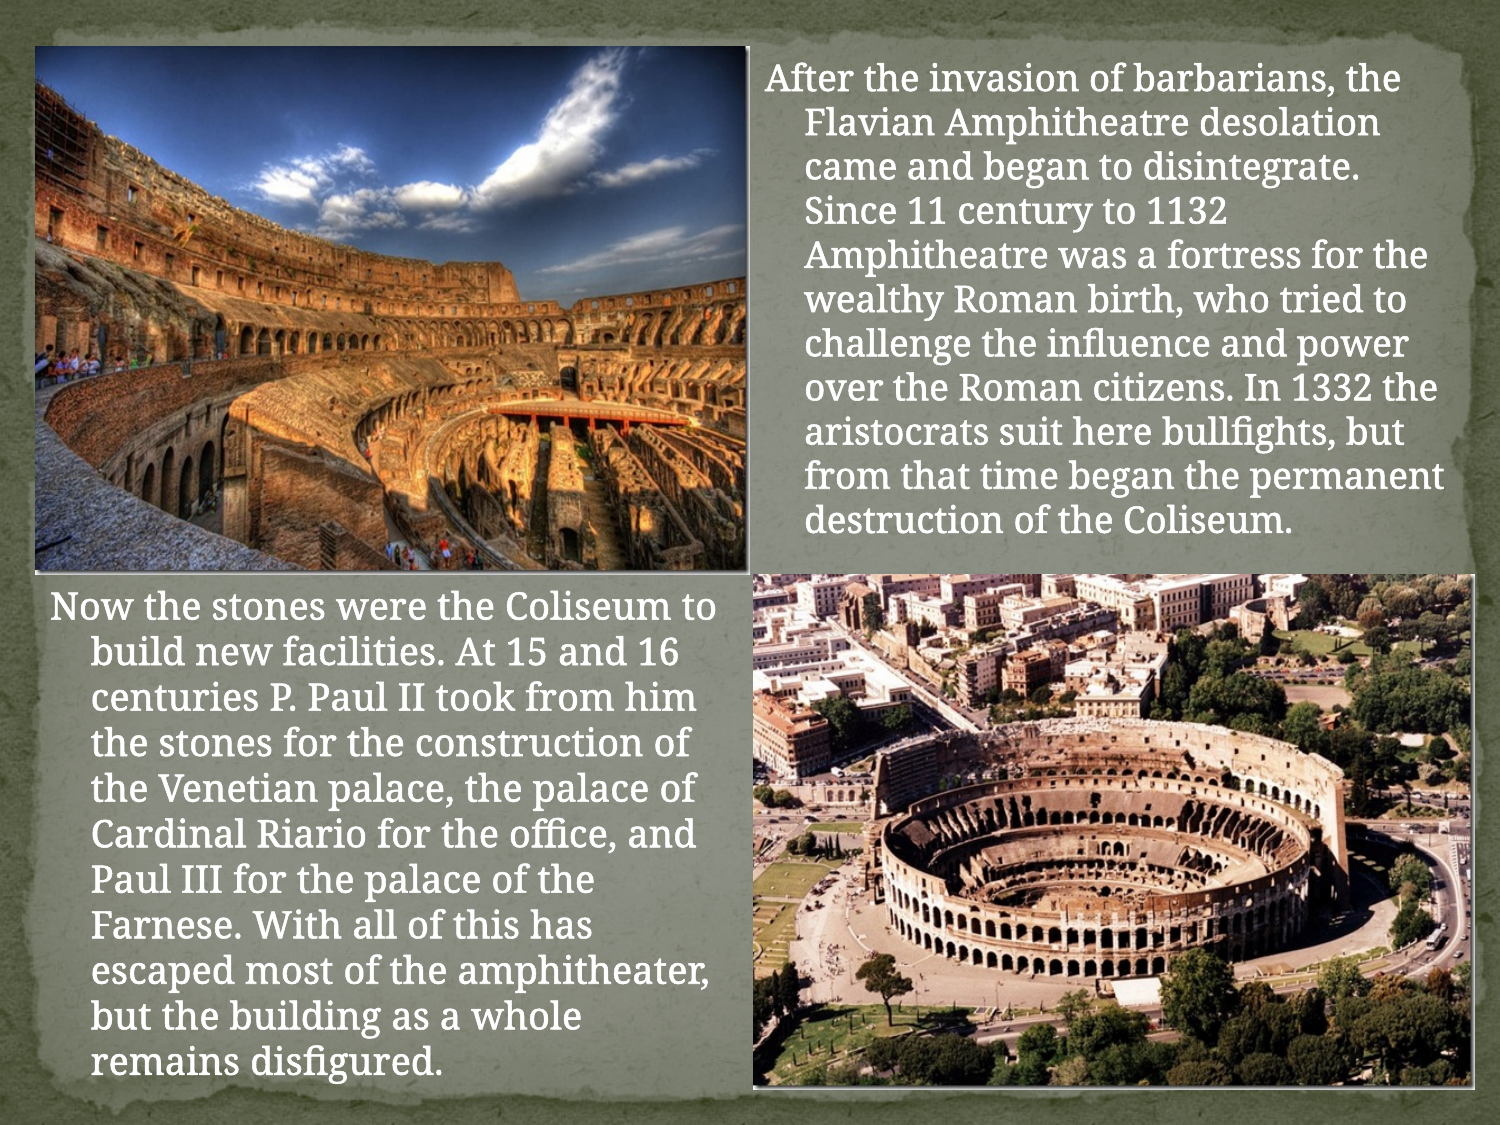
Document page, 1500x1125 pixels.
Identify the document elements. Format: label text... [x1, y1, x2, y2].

list After the invasion of barbarians, the Flavian Amphitheatre desolation came and began to disintegrate. Since 11 century to 1132 Amphitheatre was a fortress for the wealthy Roman birth, who tried to challenge the influence and power over the Roman citizens. In 1332 the aristocrats suit here bullfights, but from that time began the permanent destruction of the Coliseum. [757, 46, 1465, 564]
picture [35, 46, 751, 575]
picture [753, 574, 1475, 1090]
list Now the stones were the Coliseum to build new facilities. At 15 and 16 centuries P. Paul II took from him the stones for the construction of the Venetian palace, the palace of Cardinal Riario for the office, and Paul III for the palace of the Farnese. With all of this has escaped most of the amphitheater, but the building as a whole remains disfigured. [35, 582, 746, 1090]
